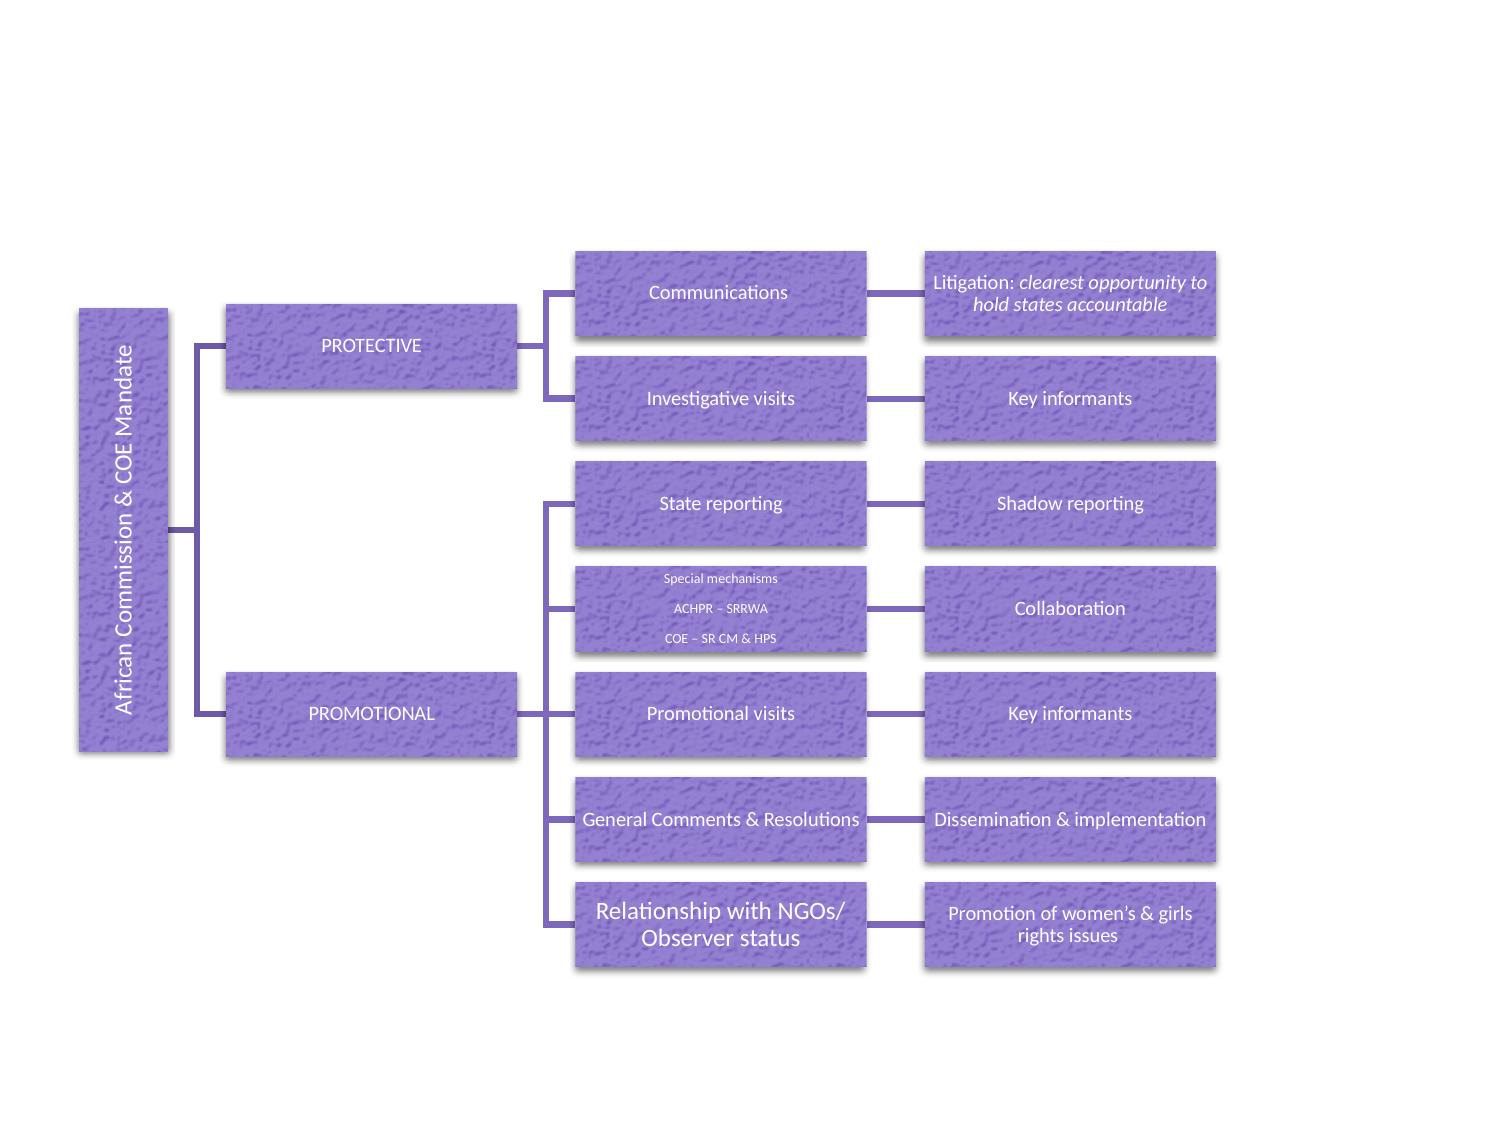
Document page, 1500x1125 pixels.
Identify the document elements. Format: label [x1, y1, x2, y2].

text_box [78, 245, 1217, 973]
